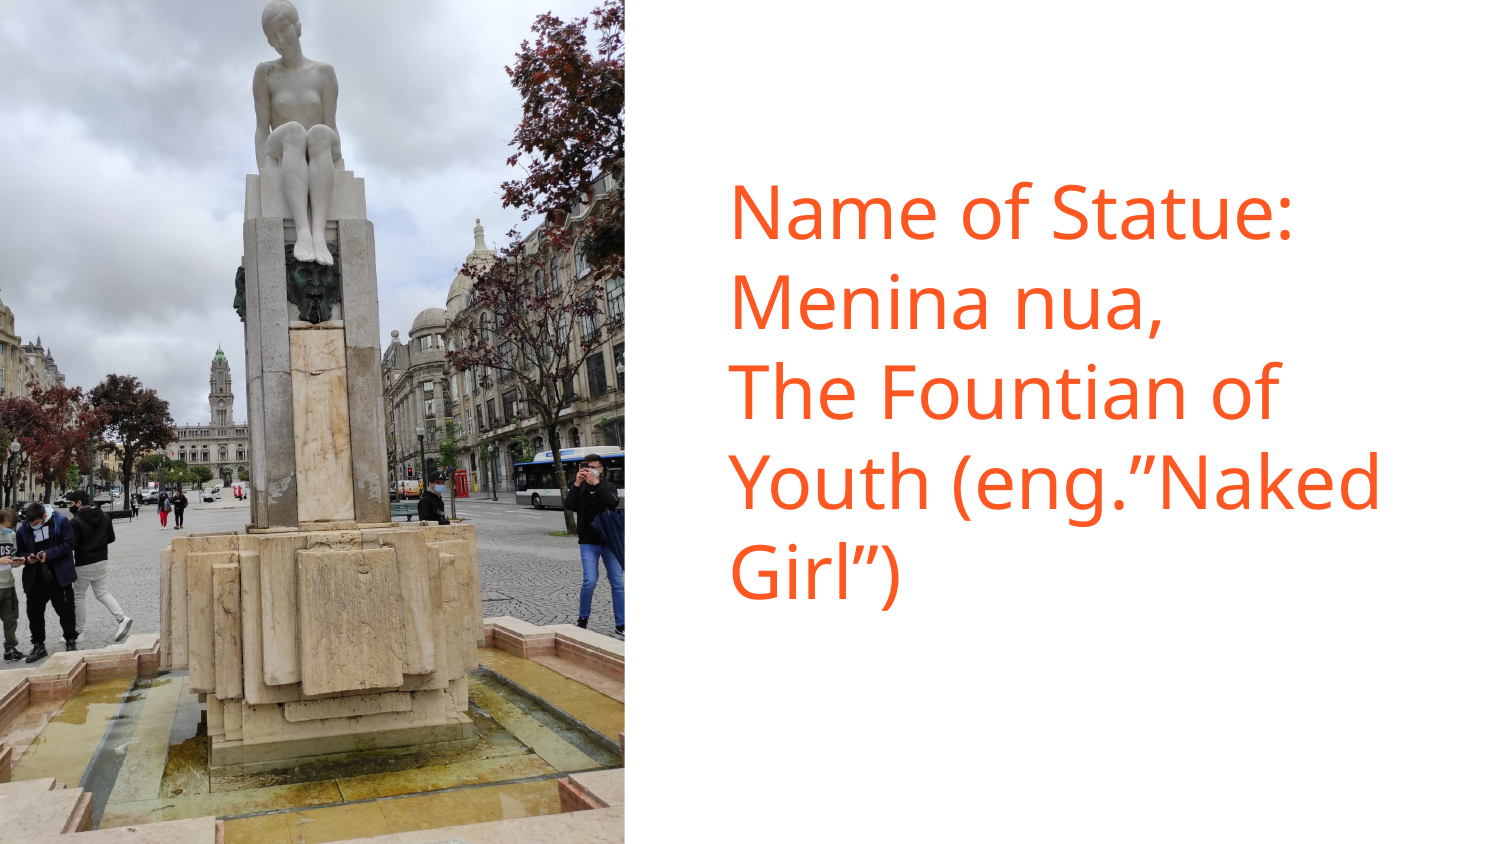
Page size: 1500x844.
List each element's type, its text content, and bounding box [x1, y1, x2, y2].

picture [0, 0, 625, 844]
title Name of Statue: Menina nua, The Fountian of Youth (eng.”Naked Girl”) [713, 149, 1404, 694]
